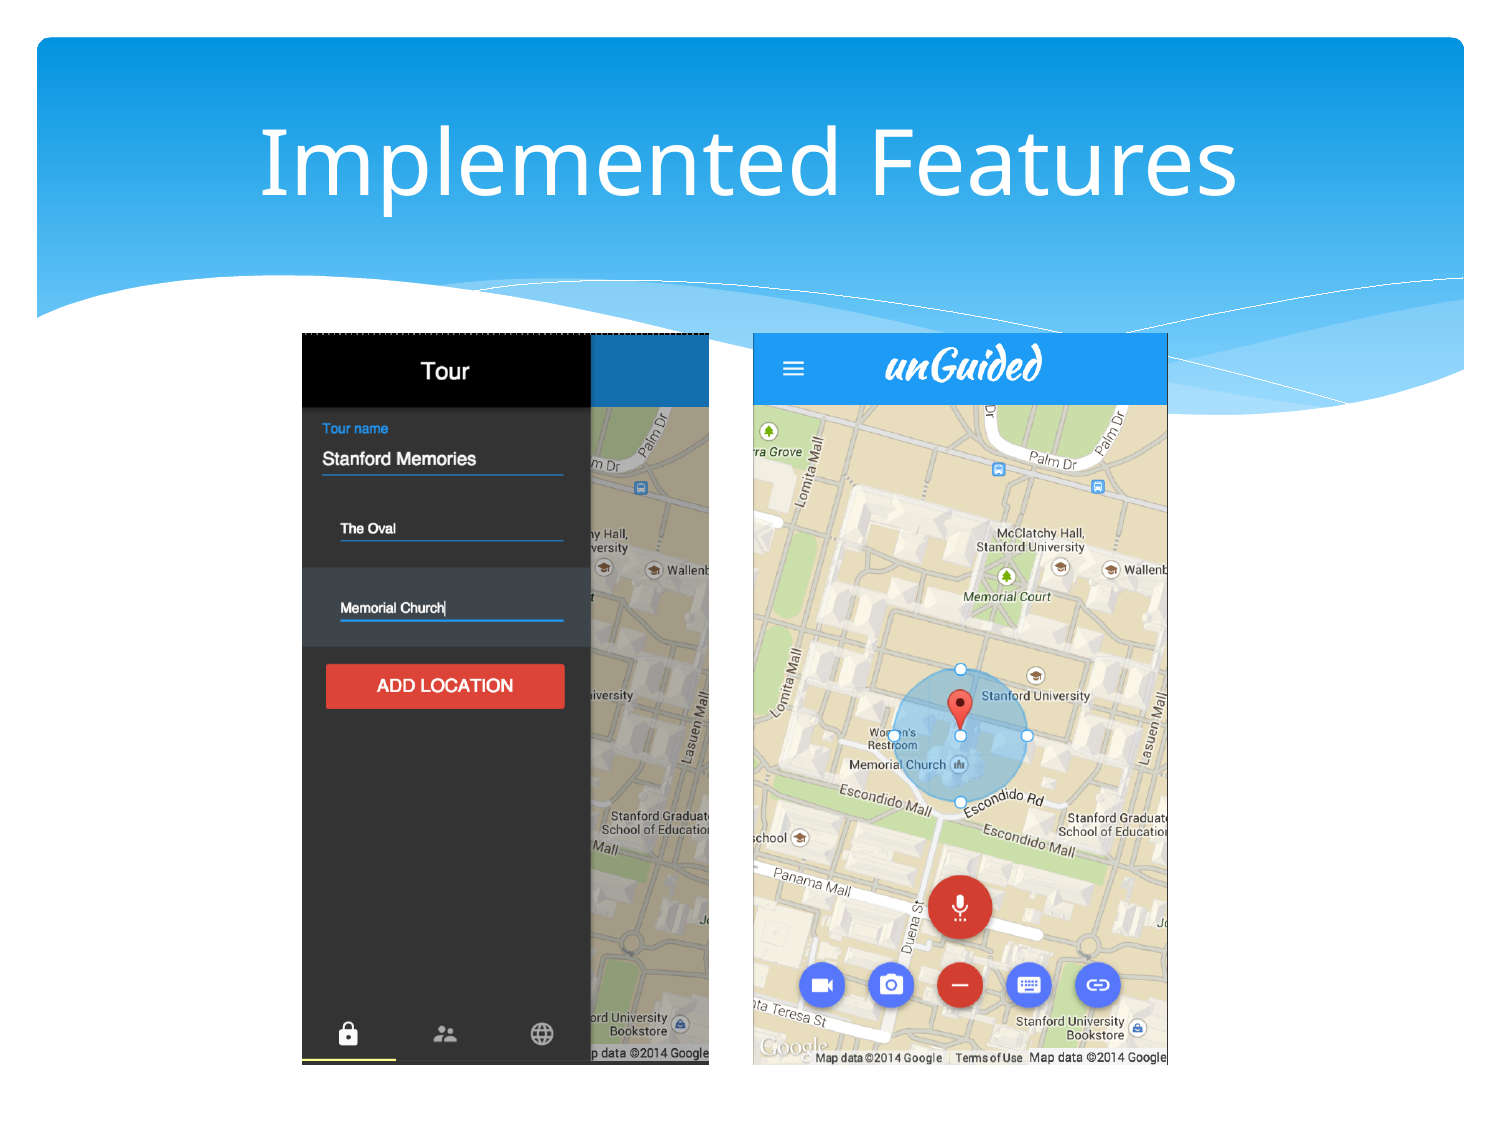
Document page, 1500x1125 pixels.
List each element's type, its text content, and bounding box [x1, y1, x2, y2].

picture [753, 333, 1168, 1065]
title Implemented Features [75, 55, 1425, 261]
picture [302, 333, 709, 1065]
